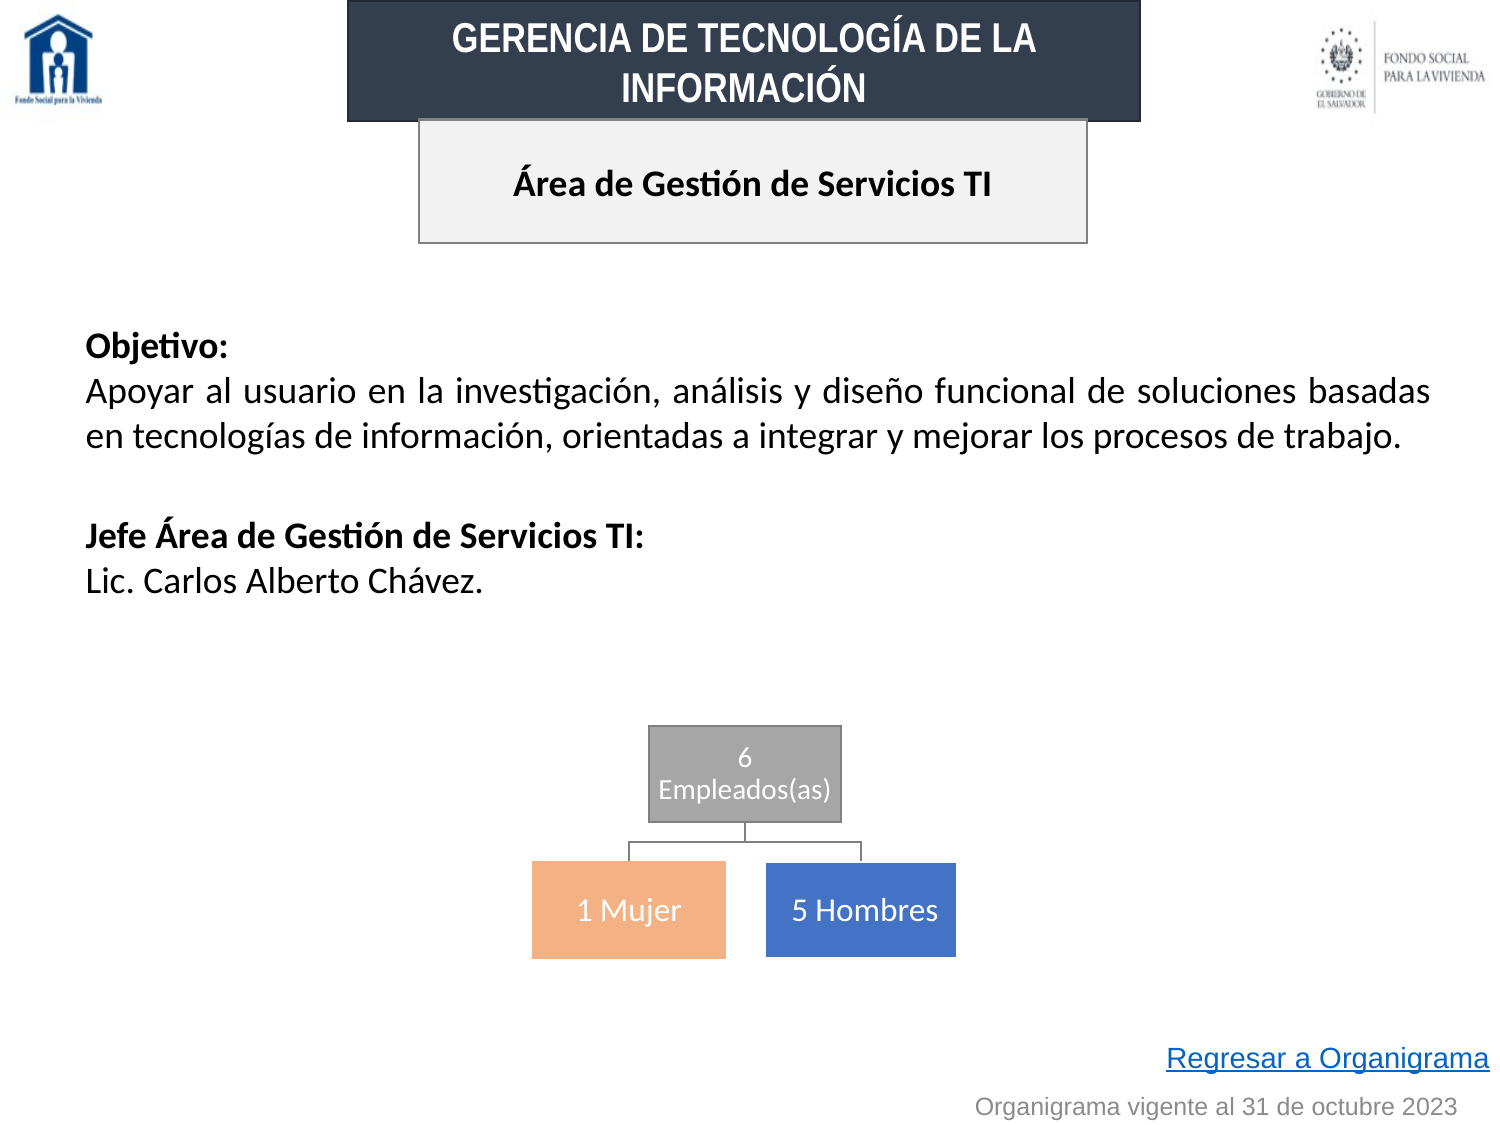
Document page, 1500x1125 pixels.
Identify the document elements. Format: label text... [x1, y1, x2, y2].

text_box Área de Gestión de Servicios TI [418, 118, 1088, 244]
text_box GERENCIA DE TECNOLOGÍA DE LA INFORMACIÓN [347, 0, 1141, 122]
text_box Jefe Área de Gestión de Servicios TI: Lic. Carlos Alberto Chávez. [70, 503, 768, 609]
footer Organigrama vigente al 31 de octubre 2023 [916, 1075, 1500, 1125]
text_box Regresar a Organigrama [1151, 1031, 1500, 1075]
picture [0, 0, 1500, 1125]
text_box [498, 725, 993, 959]
text_box Objetivo: Apoyar al usuario en la investigación, análisis y diseño funcional de soluciones basadas en tecnologías de información, orientadas a integrar y mejorar los procesos de trabajo. [70, 313, 1447, 464]
